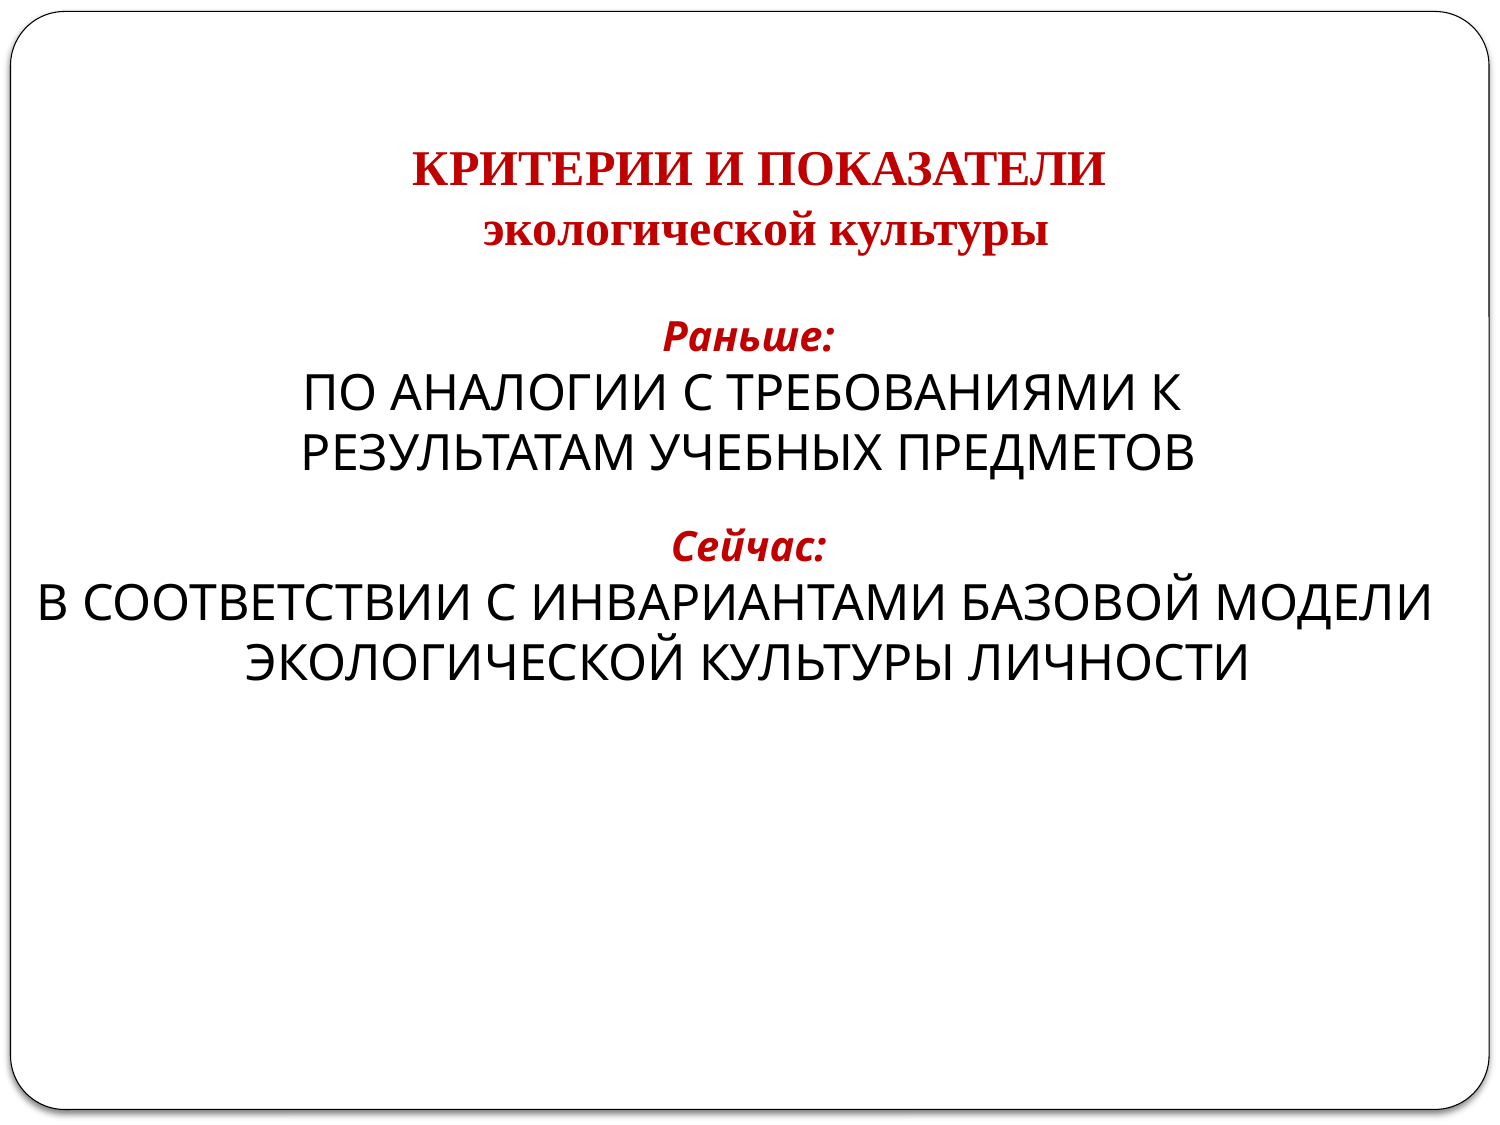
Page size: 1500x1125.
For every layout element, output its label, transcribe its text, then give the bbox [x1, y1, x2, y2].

text_box Раньше: ПО АНАЛОГИИ С ТРЕБОВАНИЯМИ К РЕЗУЛЬТАТАМ УЧЕБНЫХ ПРЕДМЕТОВ Сейчас: В СООТВЕТСТВИИ С ИНВАРИАНТАМИ БАЗОВОЙ МОДЕЛИ ЭКОЛОГИЧЕСКОЙ КУЛЬТУРЫ ЛИЧНОСТИ [22, 302, 1476, 758]
text_box КРИТЕРИИ И ПОКАЗАТЕЛИ экологической культуры [64, 127, 1394, 263]
